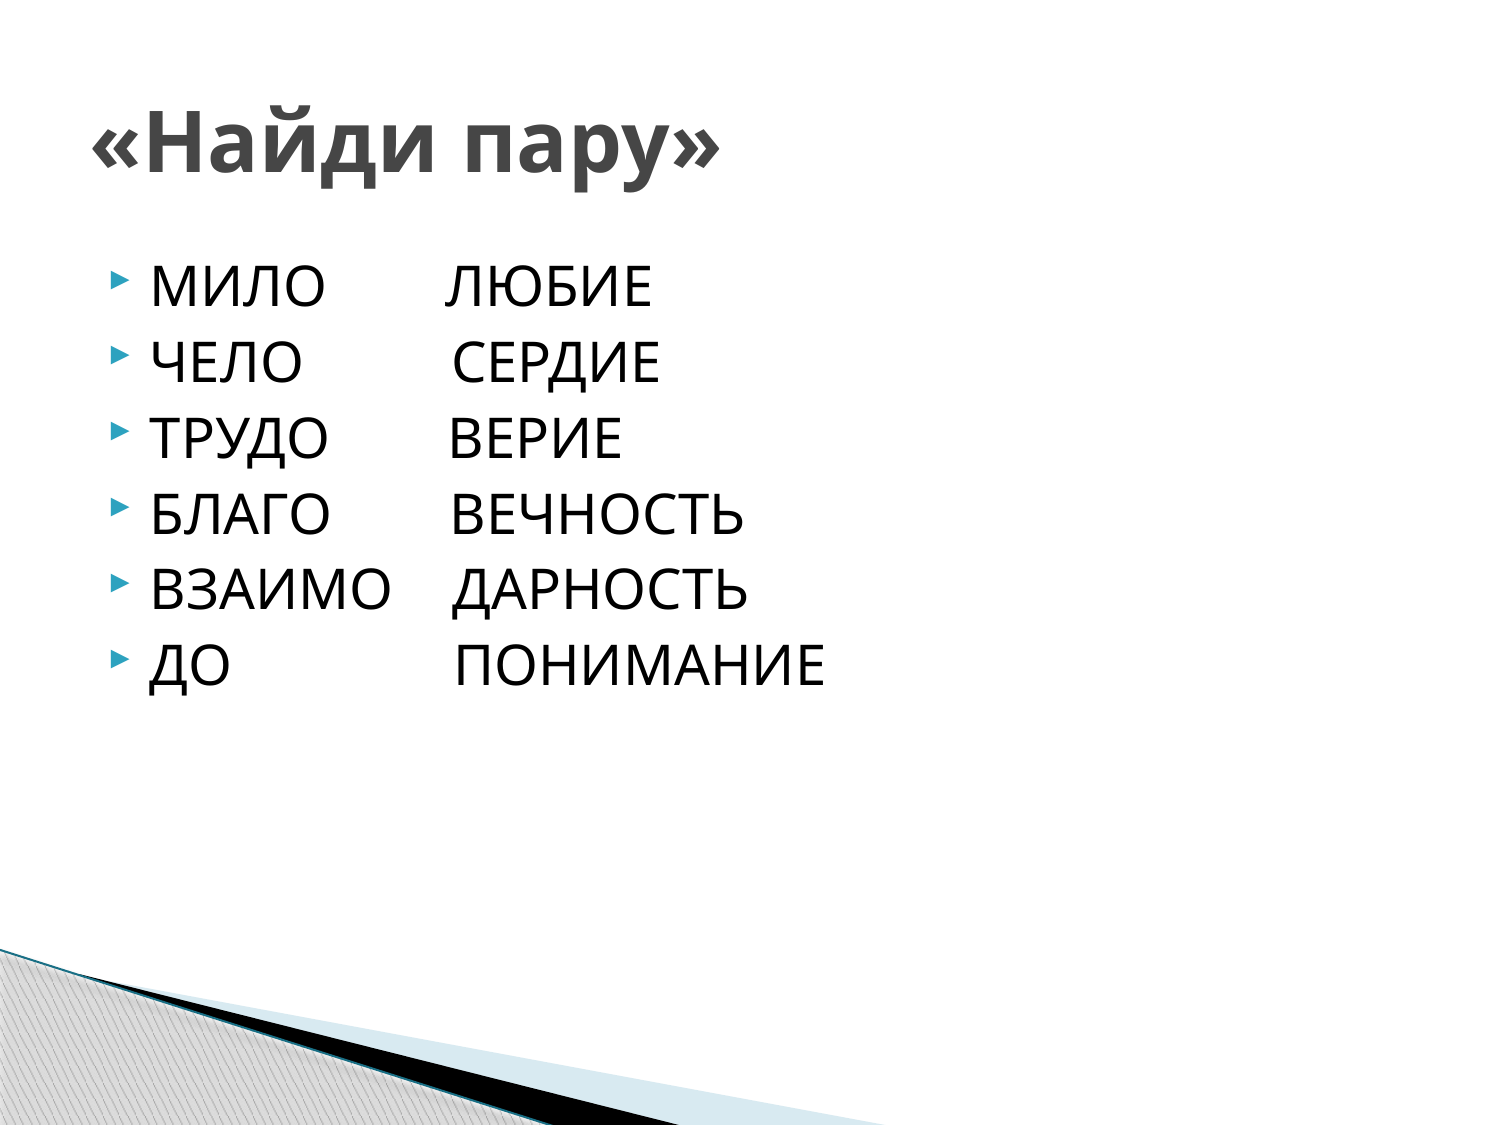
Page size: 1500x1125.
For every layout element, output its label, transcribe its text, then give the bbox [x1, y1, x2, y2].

list МИЛО ЛЮБИЕ ЧЕЛО СЕРДИЕ ТРУДО ВЕРИЕ БЛАГО ВЕЧНОСТЬ ВЗАИМО ДАРНОСТЬ ДО ПОНИМАНИЕ [75, 243, 1425, 986]
title «Найди пару» [75, 45, 1425, 233]
